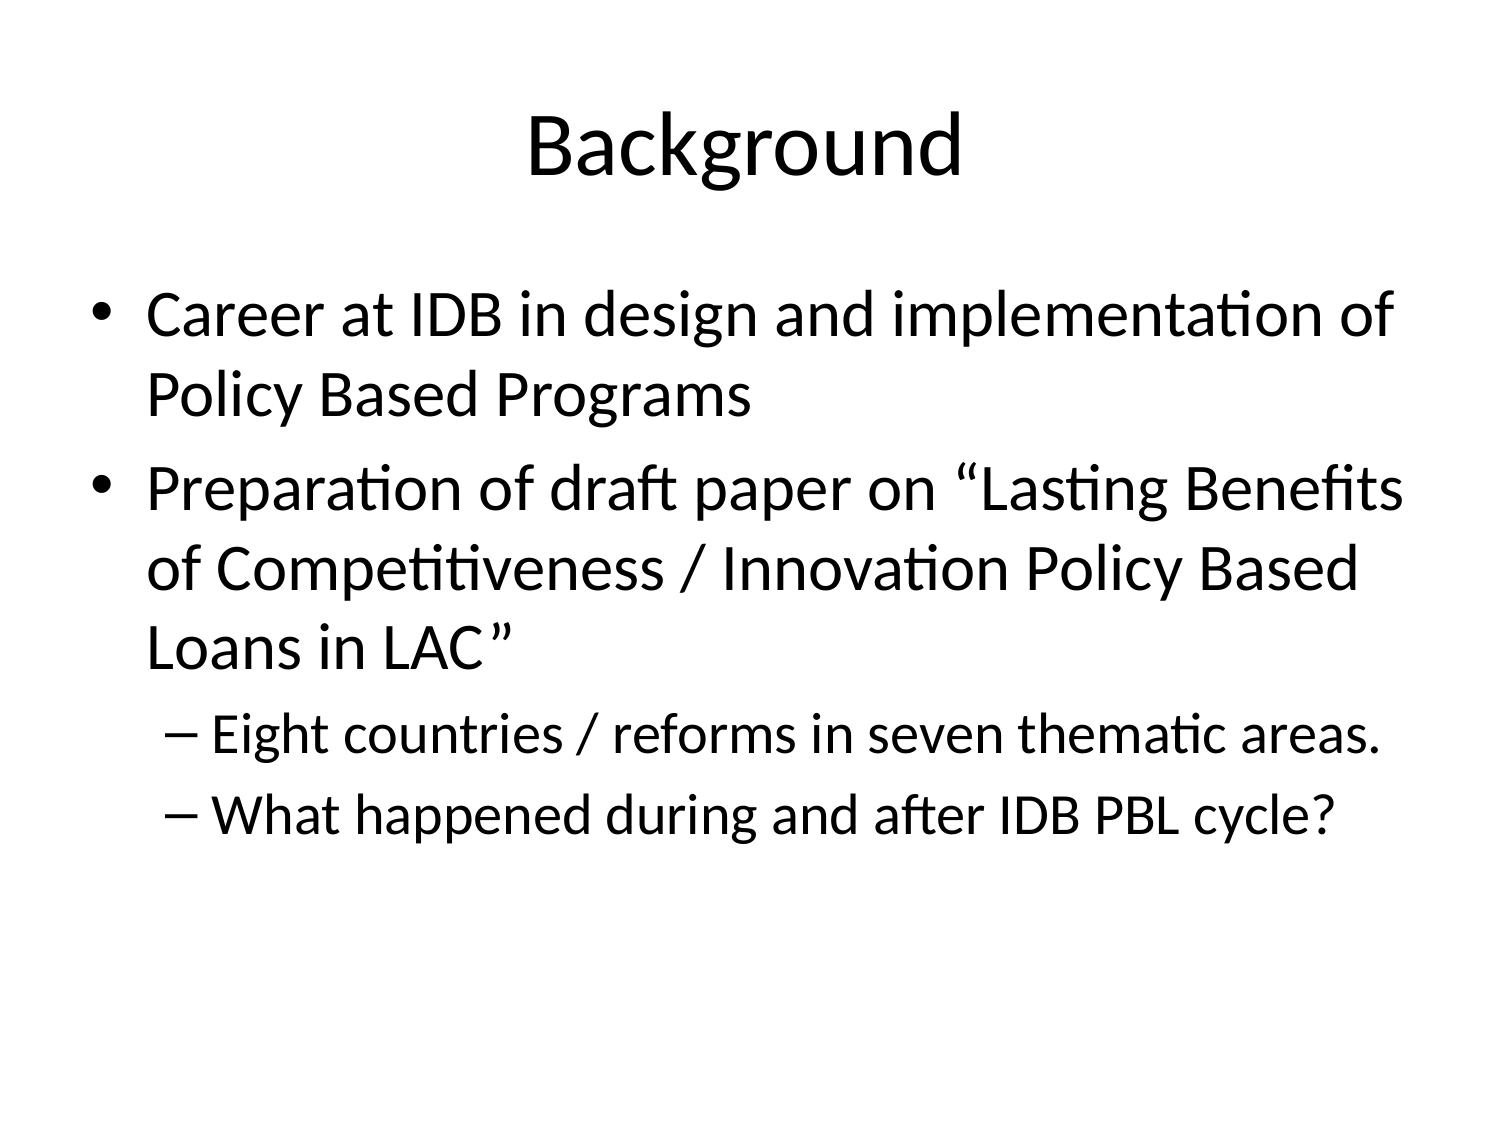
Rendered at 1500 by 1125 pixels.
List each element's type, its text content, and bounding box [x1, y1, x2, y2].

title Background [75, 45, 1425, 233]
list Career at IDB in design and implementation of Policy Based Programs Preparation of draft paper on “Lasting Benefits of Competitiveness / Innovation Policy Based Loans in LAC” Eight countries / reforms in seven thematic areas. What happened during and after IDB PBL cycle? [75, 262, 1425, 1005]
